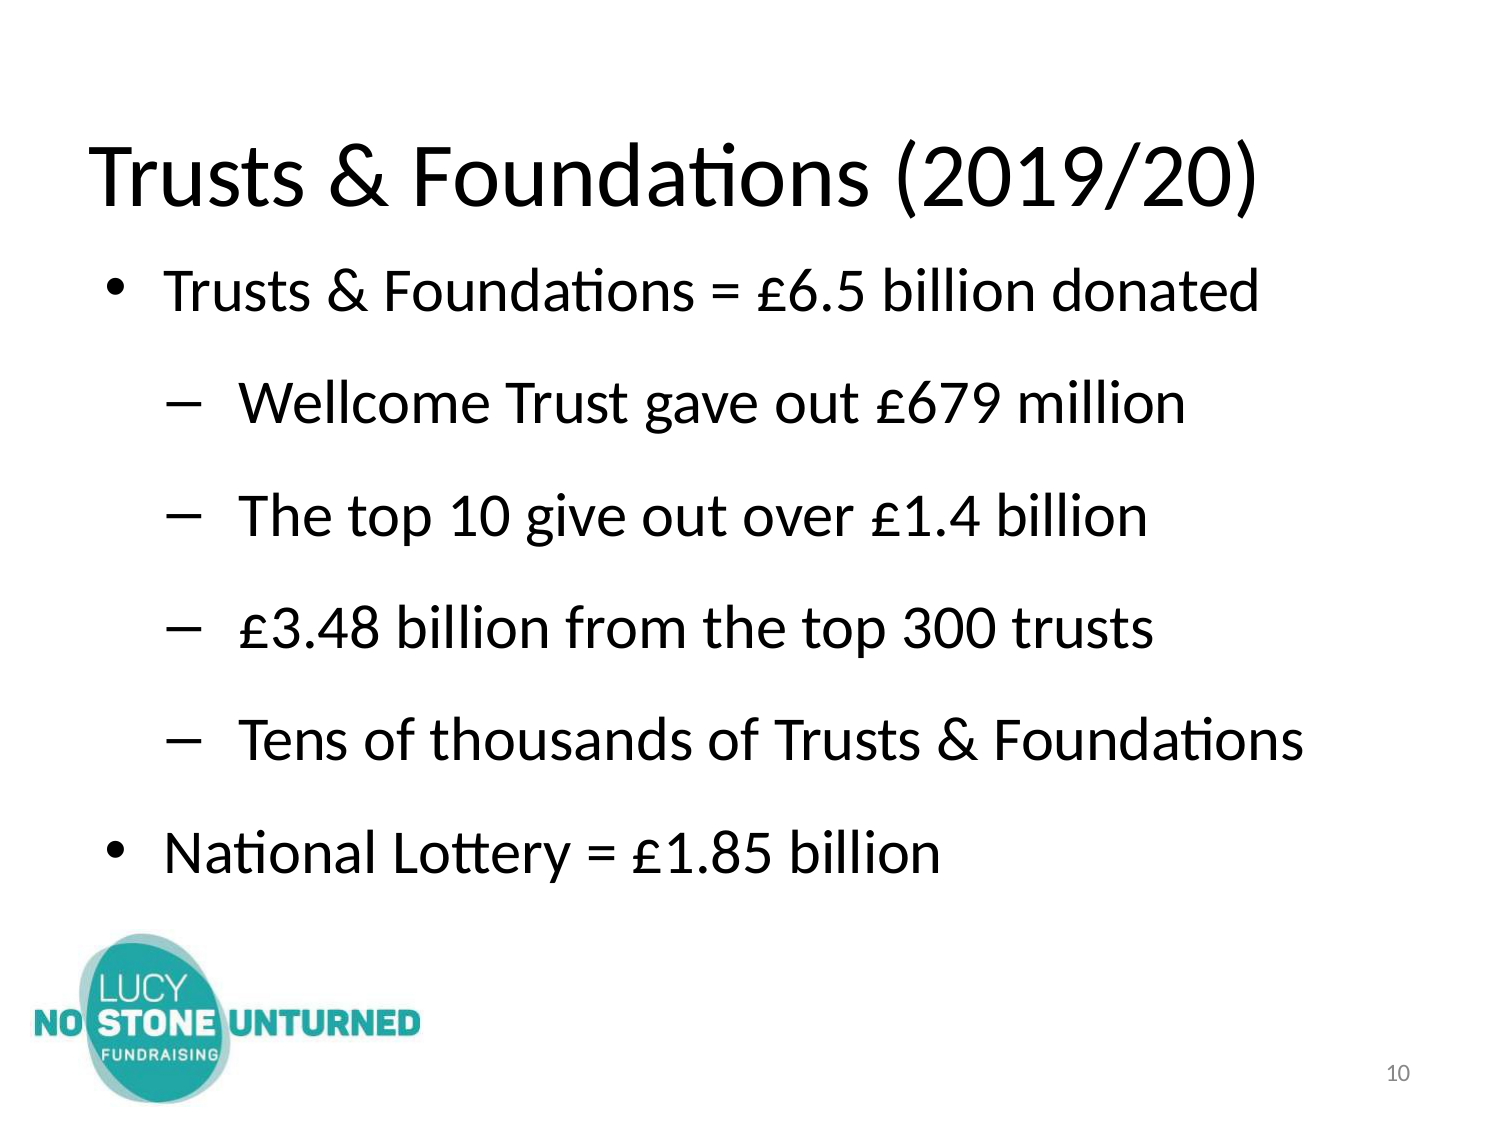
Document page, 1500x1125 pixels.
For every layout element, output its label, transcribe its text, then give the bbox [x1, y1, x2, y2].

text_box Trusts & Foundations = £6.5 billion donated Wellcome Trust gave out £679 million The top 10 give out over £1.4 billion £3.48 billion from the top 300 trusts Tens of thousands of Trusts & Foundations National Lottery = £1.85 billion [102, 209, 1315, 886]
title Trusts & Foundations (2019/20) [86, 113, 1267, 304]
slide_number 10 [1379, 1060, 1420, 1125]
picture [30, 929, 424, 1107]
